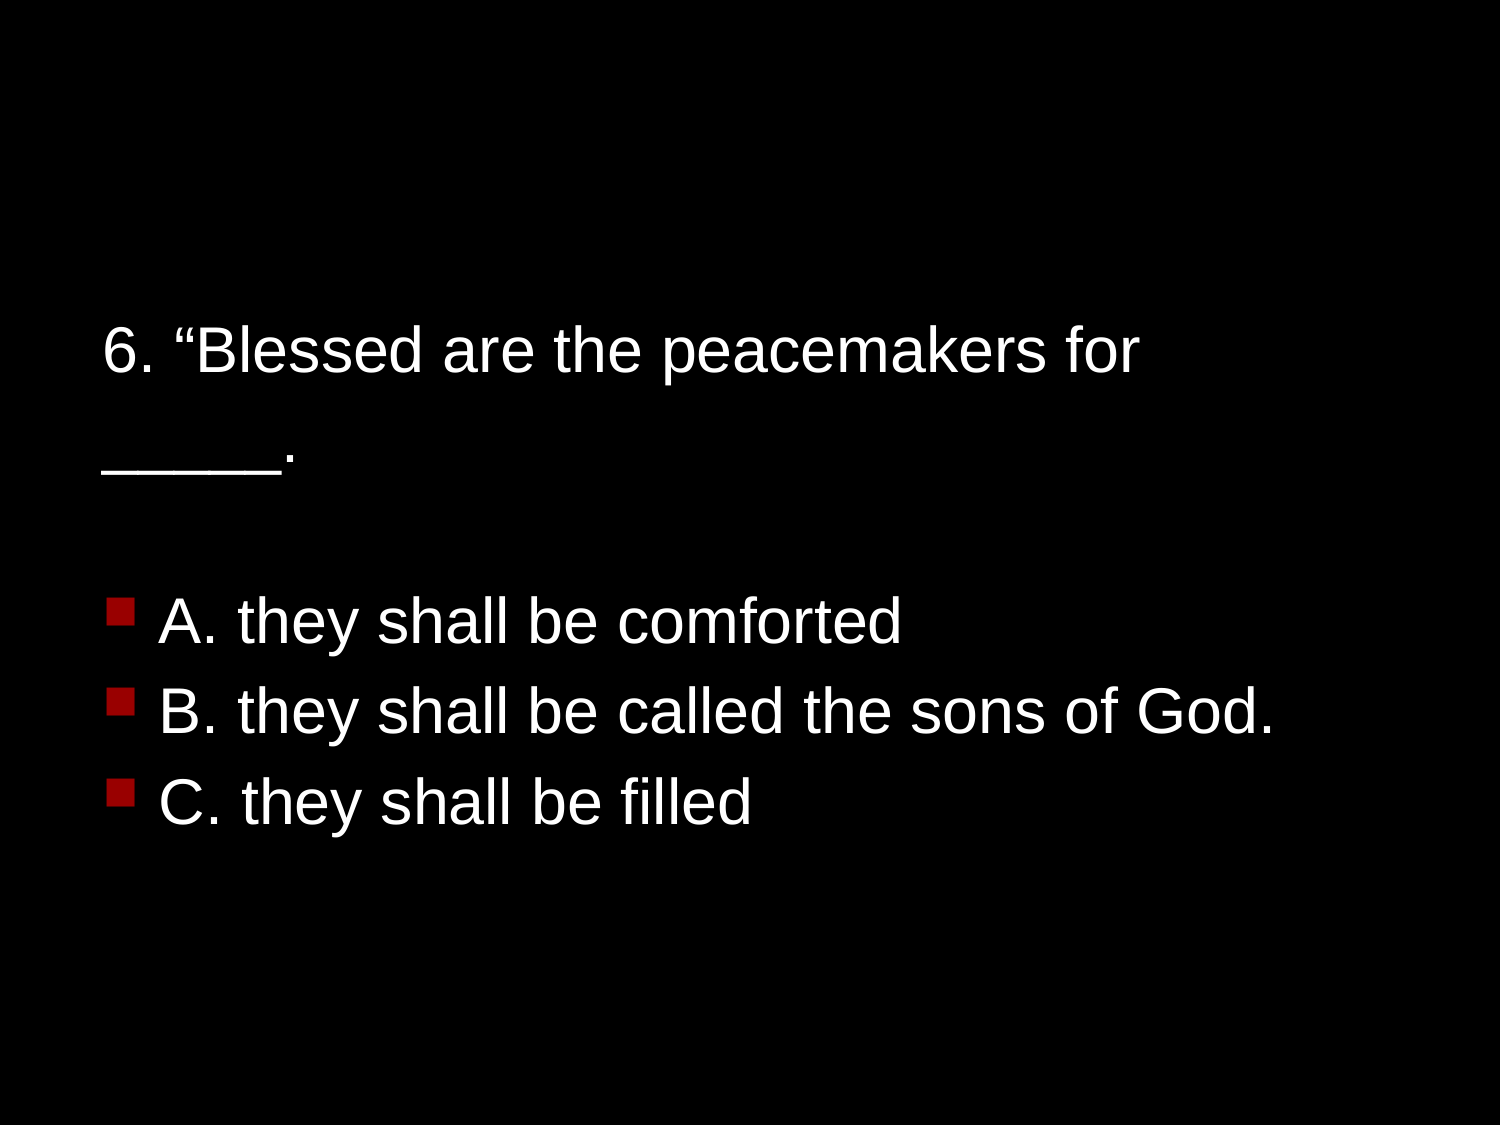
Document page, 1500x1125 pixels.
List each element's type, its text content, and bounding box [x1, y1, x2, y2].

list 6. “Blessed are the peacemakers for _____. A. they shall be comforted B. they shall be called the sons of God. C. they shall be filled [87, 299, 1425, 963]
